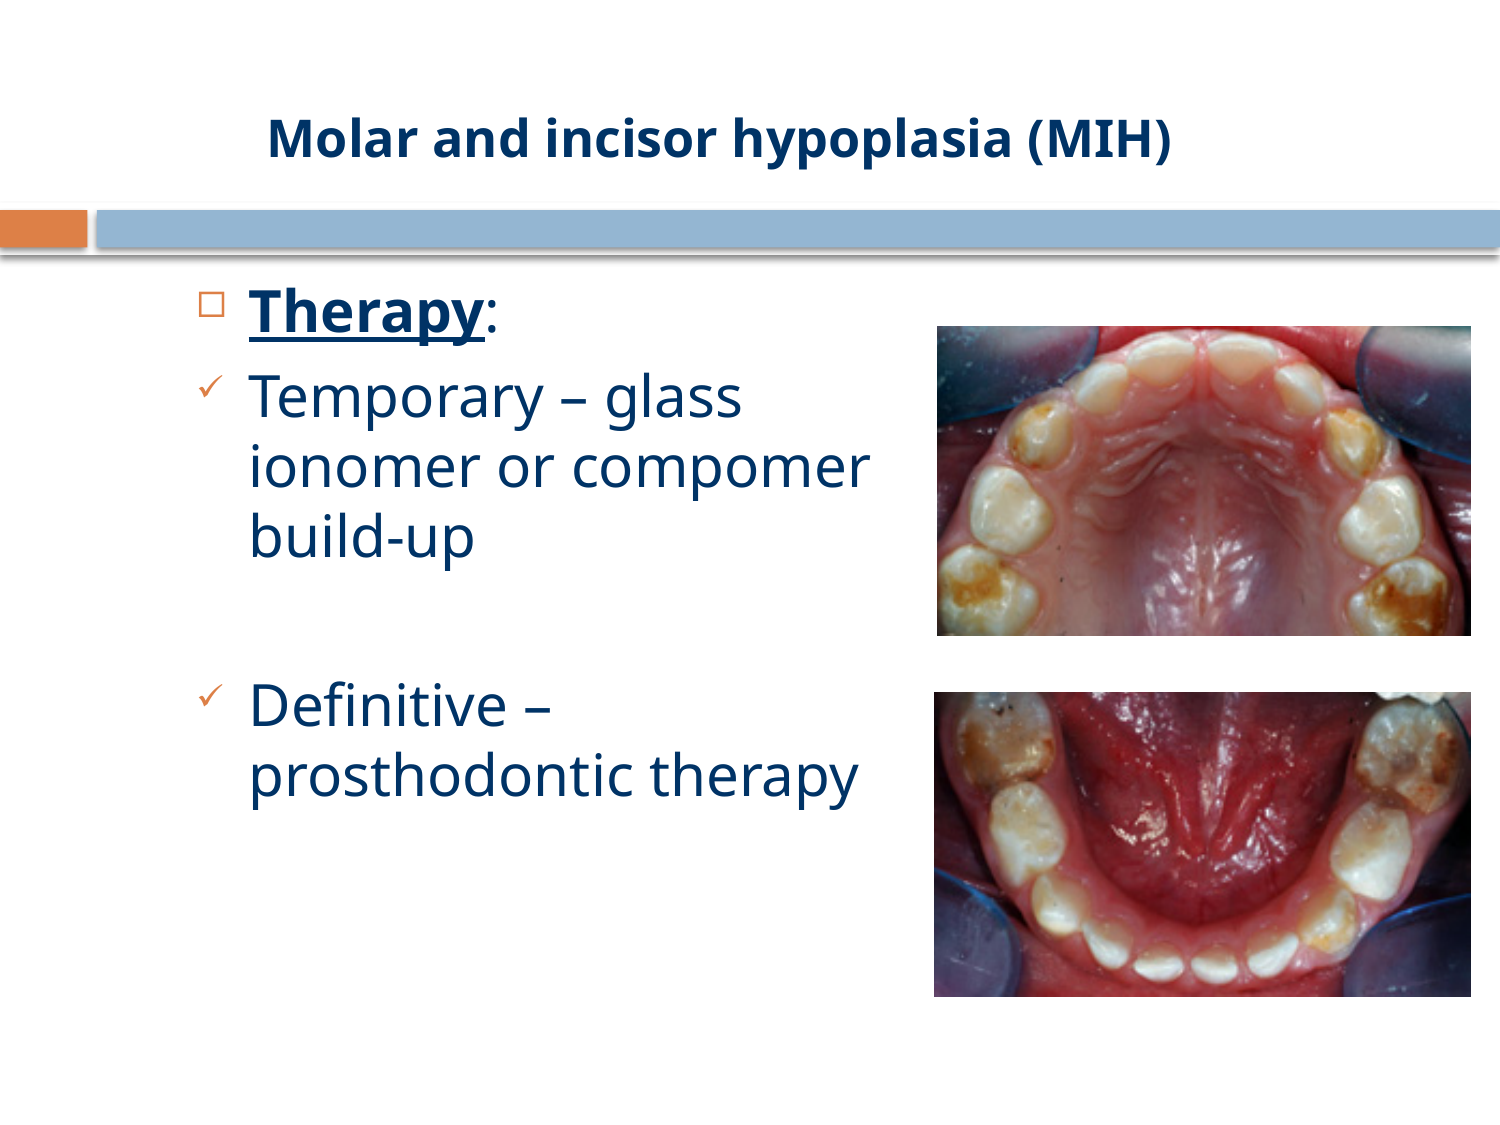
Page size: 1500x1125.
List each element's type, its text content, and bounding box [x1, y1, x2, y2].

picture [933, 692, 1471, 998]
list Therapy: Temporary – glass ionomer or compomer build-up Definitive – prosthodontic therapy [181, 267, 963, 1012]
picture [937, 325, 1471, 636]
title Molar and incisor hypoplasia (MIH) [252, 42, 1483, 231]
